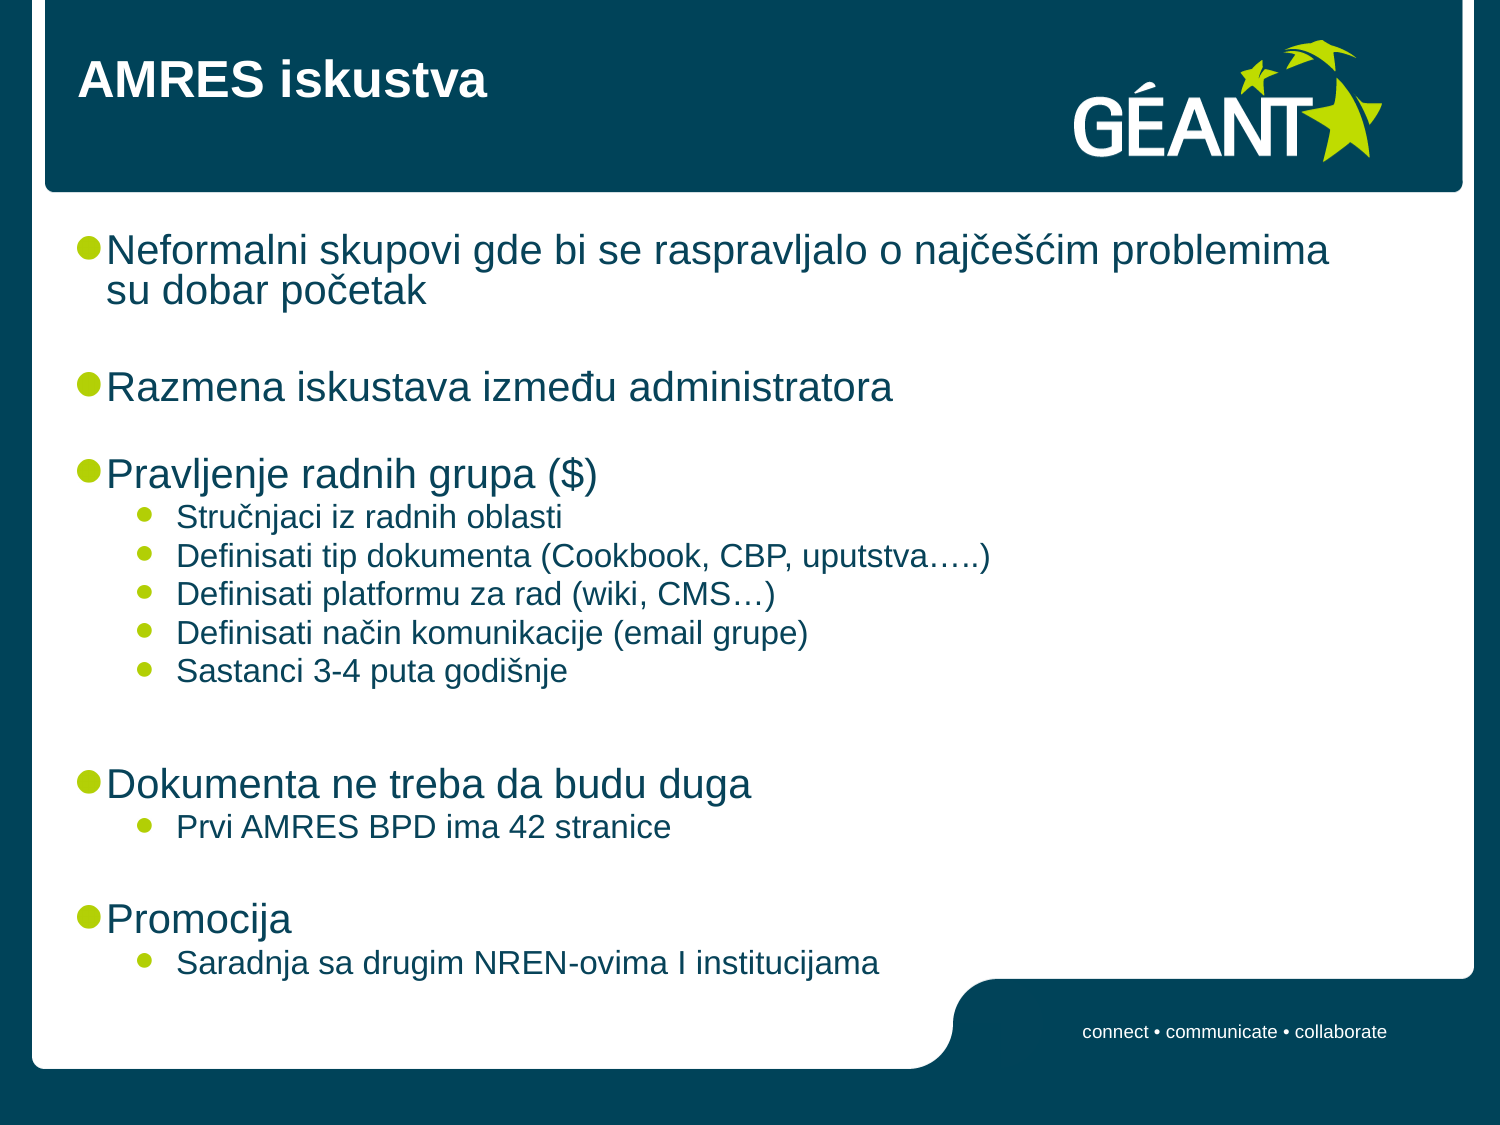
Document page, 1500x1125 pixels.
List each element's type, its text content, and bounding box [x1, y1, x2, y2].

picture [1168, 98, 1221, 156]
list Neformalni skupovi gde bi se raspravljalo o najčešćim problemima su dobar početak Razmena iskustava između administratora Pravljenje radnih grupa ($) Stručnjaci iz radnih oblasti Definisati tip dokumenta (Cookbook, CBP, uputstva…..) Definisati platformu za rad (wiki, CMS…) Definisati način komunikacije (email grupe) Sastanci 3-4 puta godišnje Dokumenta ne treba da budu duga Prvi AMRES BPD ima 42 stranice Promocija Saradnja sa drugim NREN-ovima I institucijama [62, 225, 1388, 1013]
picture [137, 546, 152, 561]
picture [137, 585, 152, 599]
picture [77, 770, 101, 794]
picture [1103, 98, 1122, 116]
picture [77, 372, 101, 397]
picture [1129, 98, 1164, 156]
picture [137, 507, 152, 522]
picture [1103, 122, 1121, 157]
picture [77, 236, 101, 260]
picture [137, 818, 152, 833]
picture [1290, 41, 1350, 70]
picture [1242, 61, 1276, 94]
picture [33, 0, 1473, 1068]
picture [1287, 52, 1312, 68]
picture [1360, 102, 1381, 123]
picture [77, 905, 101, 929]
picture [77, 459, 101, 483]
picture [137, 953, 152, 968]
picture [1135, 83, 1155, 93]
picture [137, 623, 152, 638]
picture [1225, 98, 1312, 156]
picture [1303, 80, 1369, 161]
title AMRES iskustva [62, 37, 1103, 181]
picture [137, 662, 152, 677]
